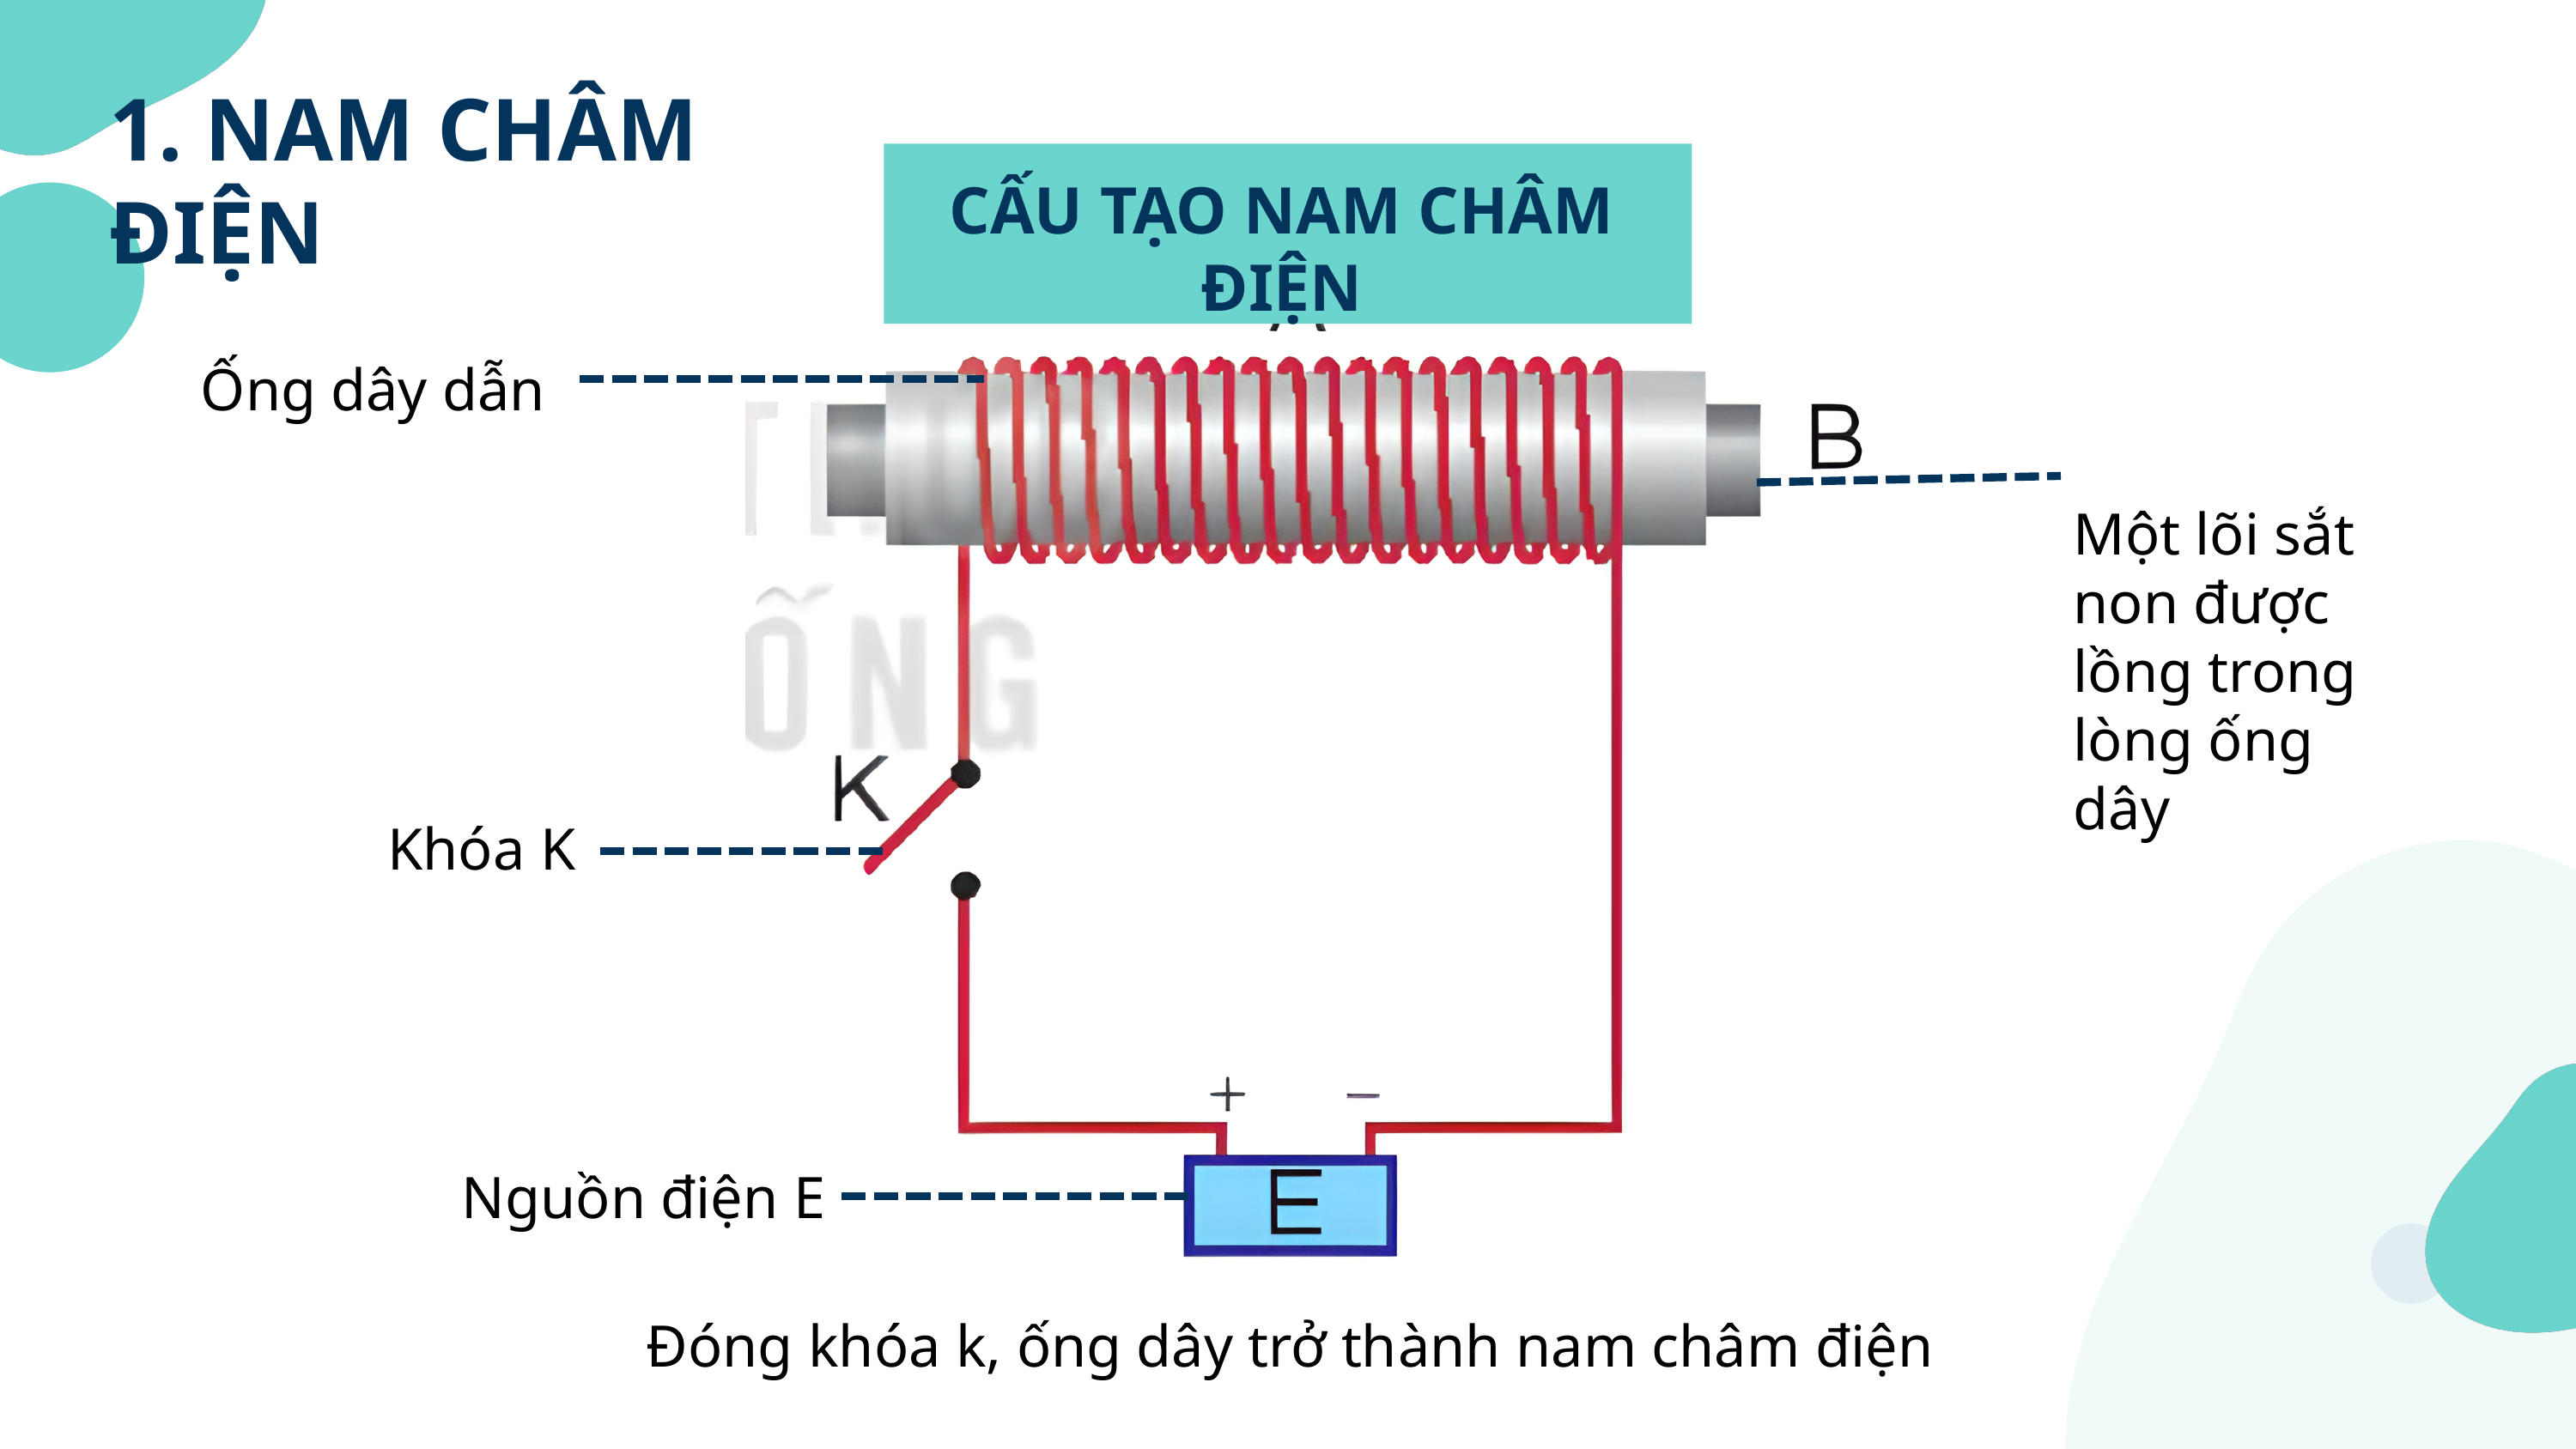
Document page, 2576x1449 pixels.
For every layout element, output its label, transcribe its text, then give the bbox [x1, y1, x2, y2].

text_box Đóng khóa k, ống dây trở thành nam châm điện [512, 1303, 2056, 1385]
text_box CẤU TẠO NAM CHÂM ĐIỆN [884, 143, 1692, 197]
text_box Một lõi sắt non được lồng trong lòng ống dây [2061, 491, 2426, 836]
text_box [1756, 476, 2062, 483]
picture [745, 197, 1901, 1285]
picture [0, 0, 278, 182]
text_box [2370, 1222, 2432, 1305]
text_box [0, 182, 145, 373]
text_box 1. NAM CHÂM ĐIỆN [96, 68, 905, 288]
text_box Nguồn điện E [413, 1155, 741, 1237]
text_box Khóa K [306, 806, 658, 888]
picture [2060, 838, 2576, 1449]
text_box Ống dây dẫn [142, 347, 605, 429]
